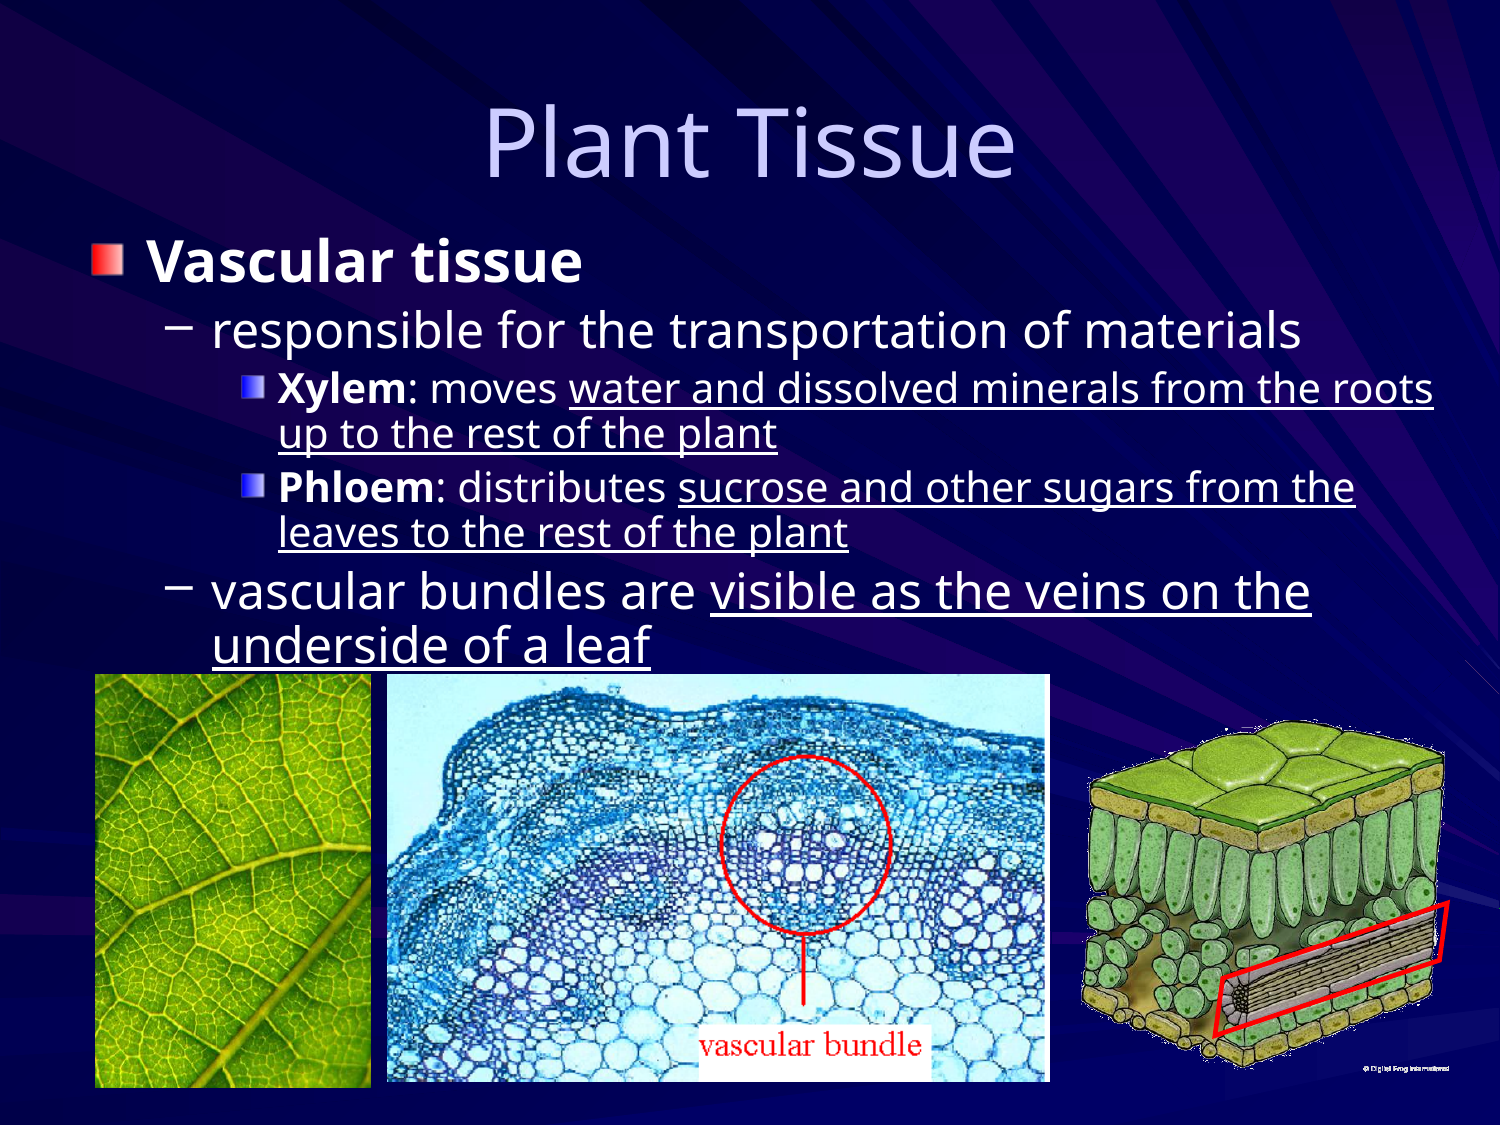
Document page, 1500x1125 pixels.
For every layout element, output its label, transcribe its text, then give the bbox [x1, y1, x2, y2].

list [387, 674, 1051, 1082]
list Vascular tissue responsible for the transportation of materials Xylem: moves water and dissolved minerals from the roots up to the rest of the plant Phloem: distributes sucrose and other sugars from the leaves to the rest of the plant vascular bundles are visible as the veins on the underside of a leaf [75, 224, 1450, 713]
title Plant Tissue [75, 45, 1425, 224]
picture [240, 472, 267, 500]
picture [95, 674, 371, 1088]
picture [240, 374, 267, 401]
picture [1074, 712, 1452, 1075]
picture [90, 242, 127, 279]
